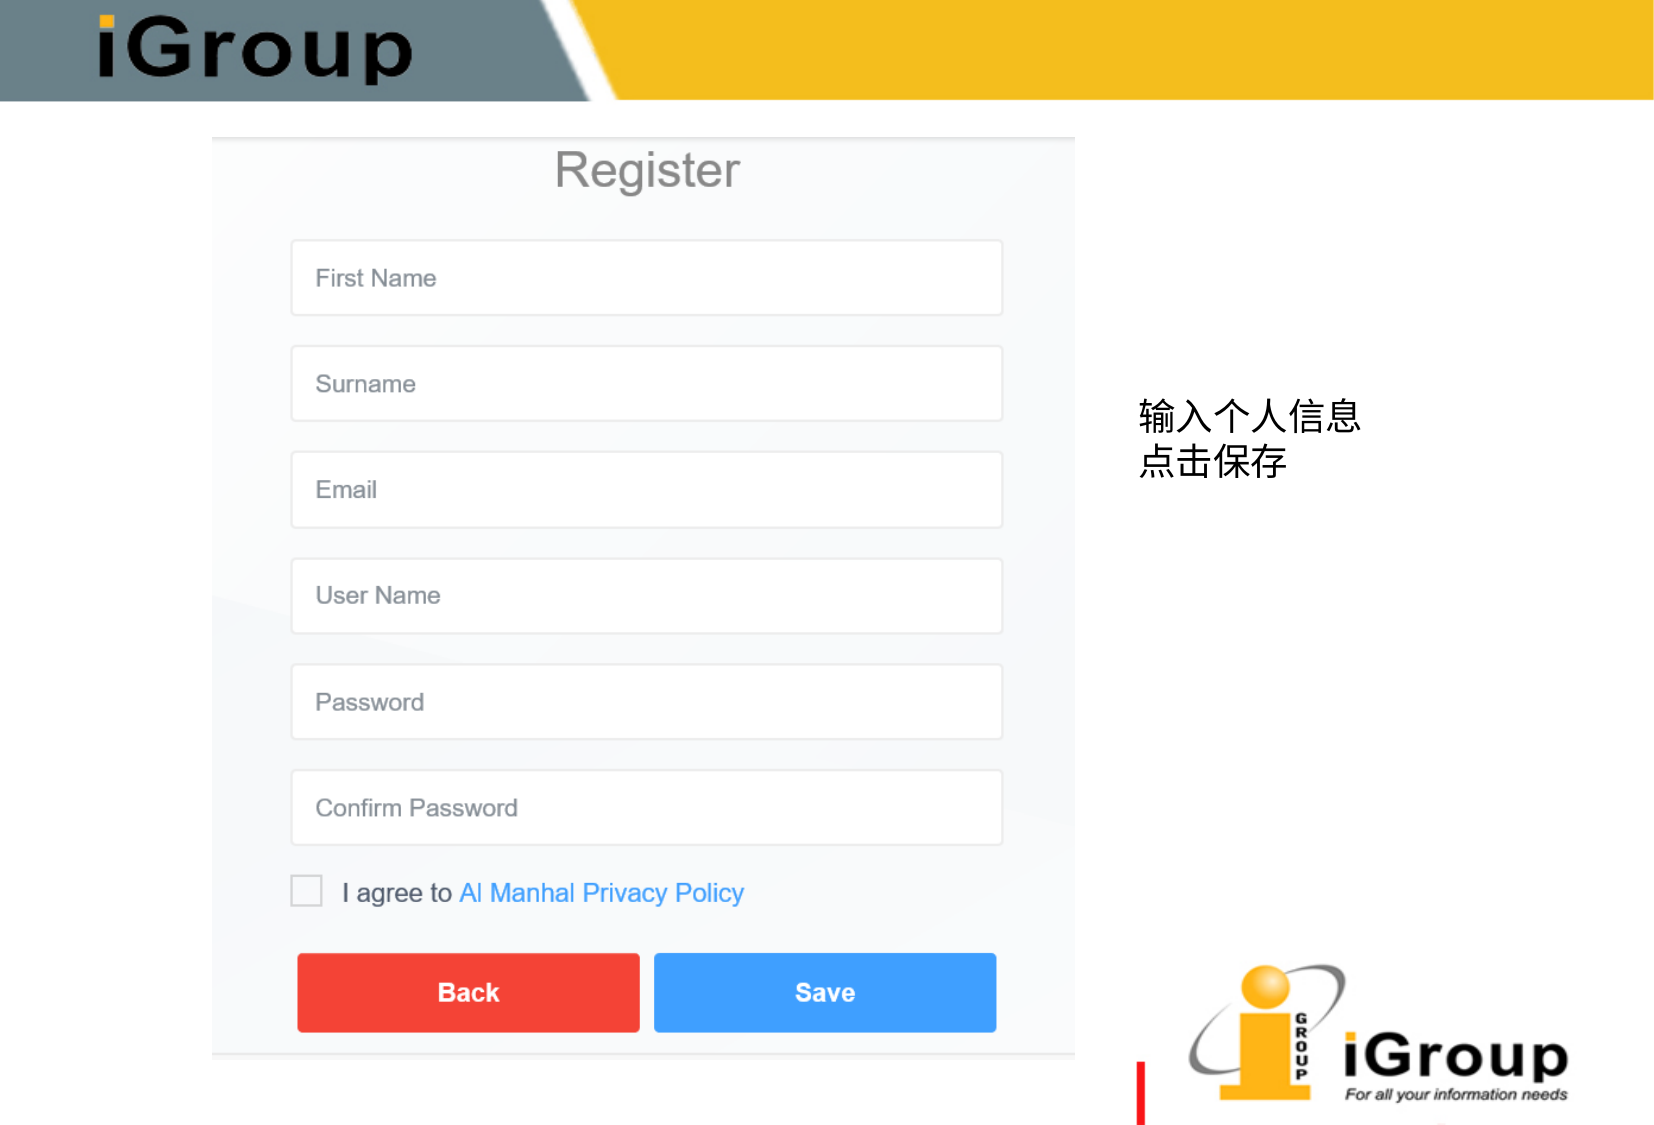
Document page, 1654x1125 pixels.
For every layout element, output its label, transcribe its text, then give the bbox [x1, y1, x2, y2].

text_box 输入个人信息 点击保存 [1123, 385, 1379, 490]
picture [0, 0, 1654, 1125]
